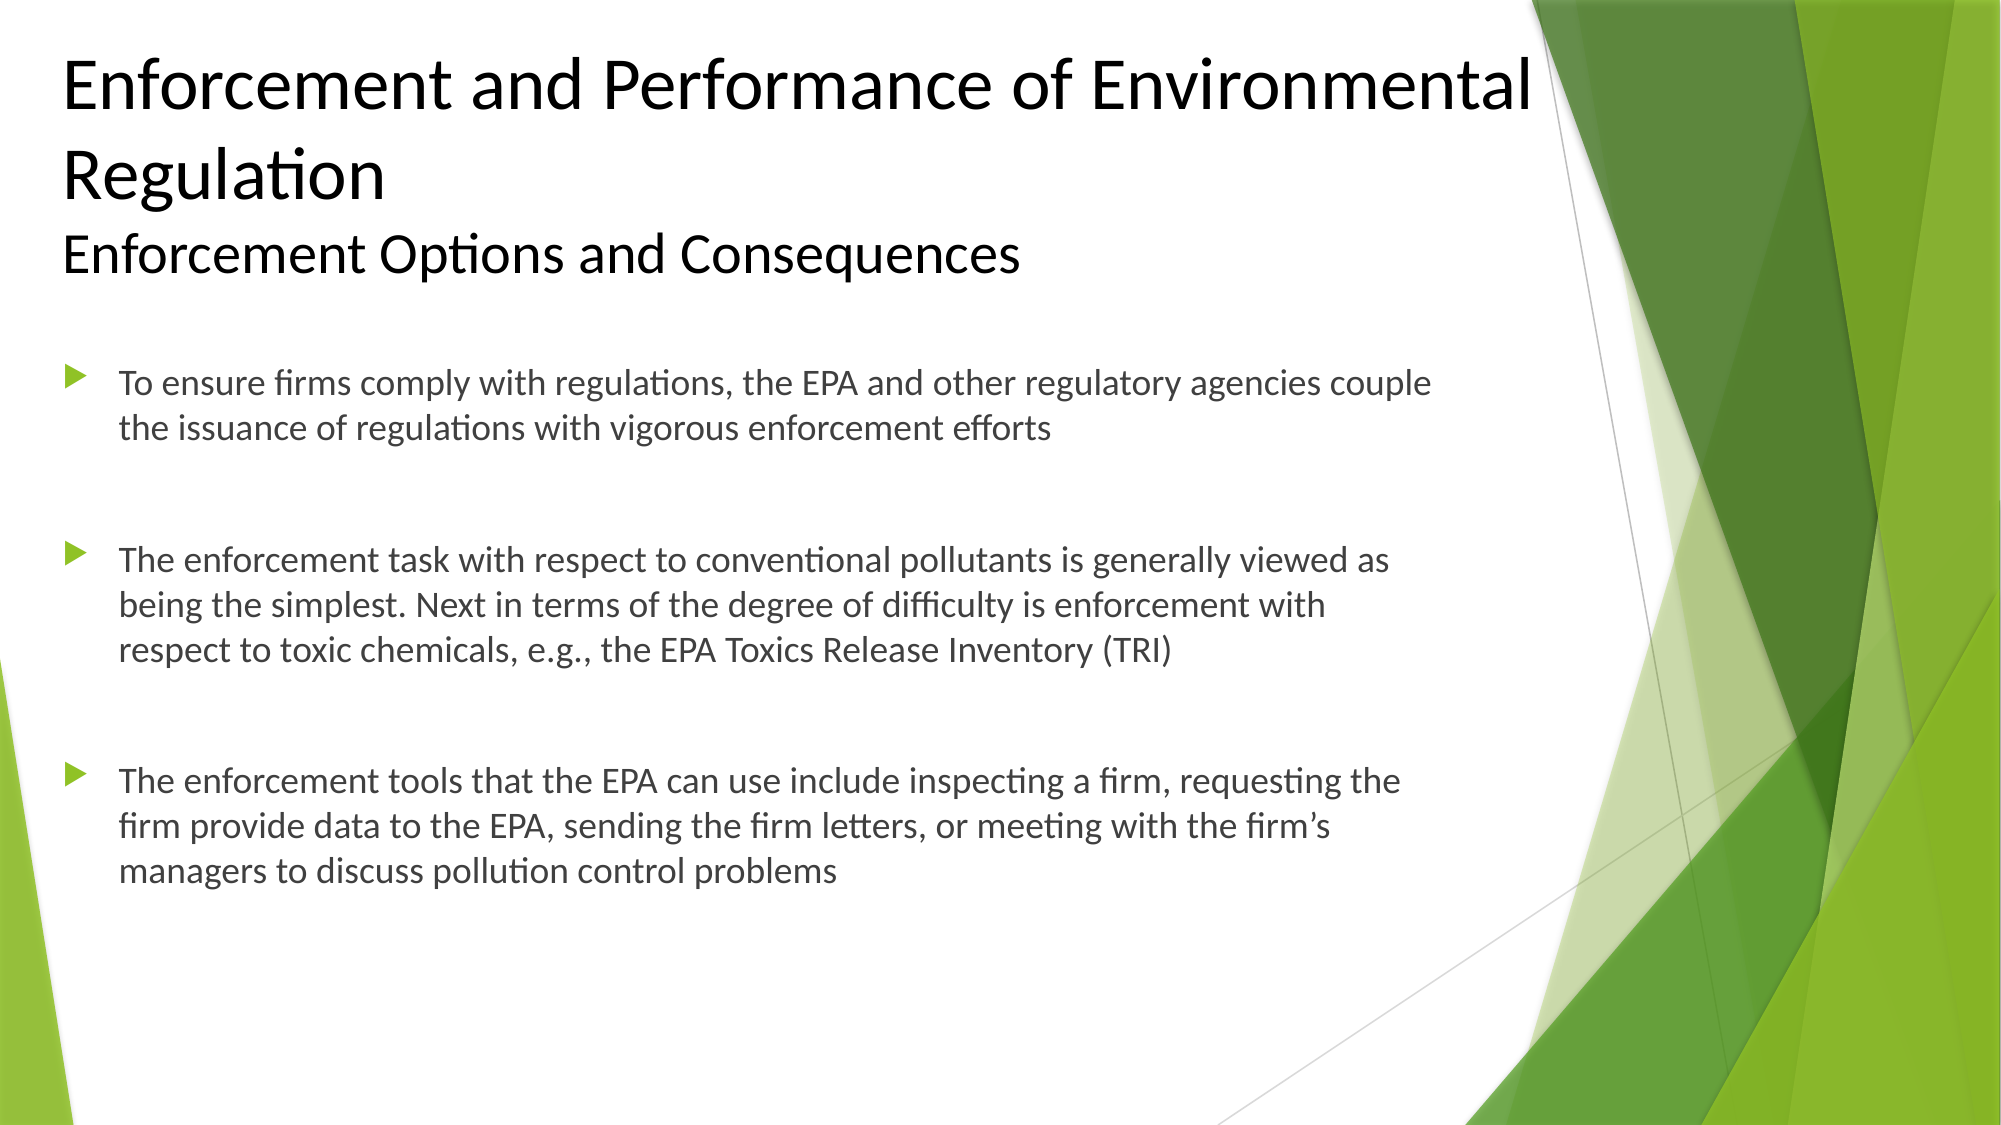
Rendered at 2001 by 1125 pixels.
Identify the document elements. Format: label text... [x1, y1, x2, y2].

title Enforcement and Performance of Environmental Regulation Enforcement Options and Consequences [47, 27, 1574, 351]
text_box To ensure firms comply with regulations, the EPA and other regulatory agencies couple the issuance of regulations with vigorous enforcement efforts The enforcement task with respect to conventional pollutants is generally viewed as being the simplest. Next in terms of the degree of difficulty is enforcement with respect to toxic chemicals, e.g., the EPA Toxics Release Inventory (TRI) The enforcement tools that the EPA can use include inspecting a firm, requesting the firm provide data to the EPA, sending the firm letters, or meeting with the firm’s managers to discuss pollution control problems [47, 350, 1458, 1004]
